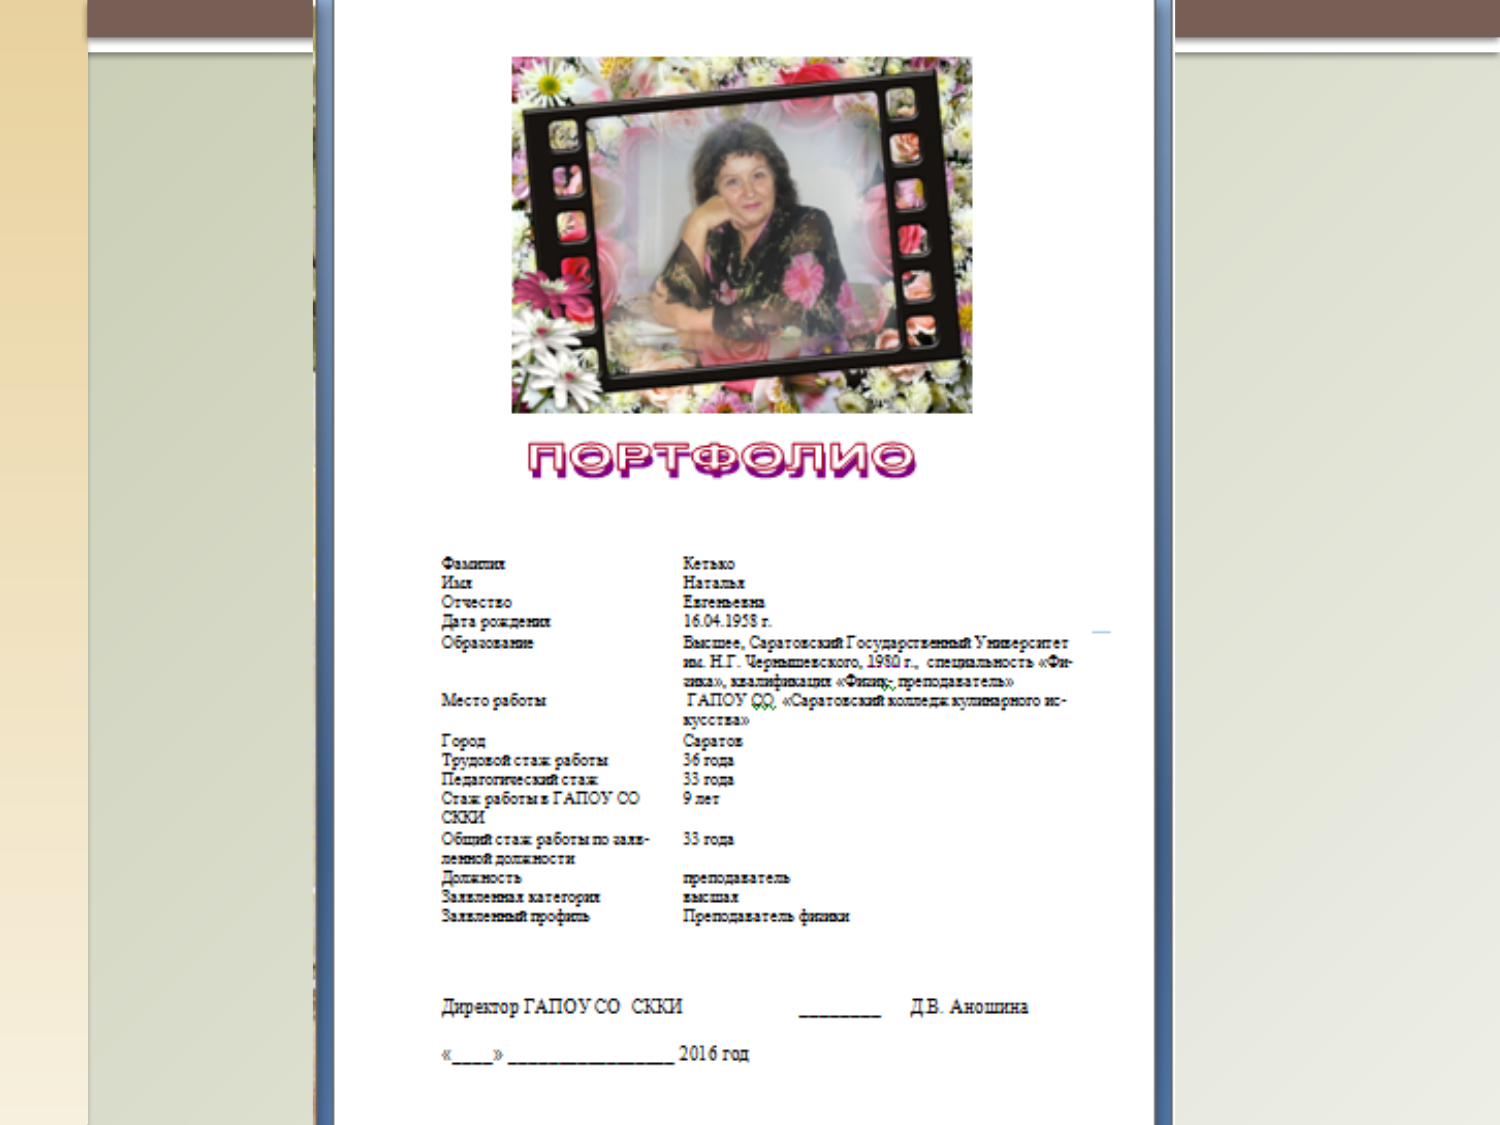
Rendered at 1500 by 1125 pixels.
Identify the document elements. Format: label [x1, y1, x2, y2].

list [312, 0, 1176, 1125]
